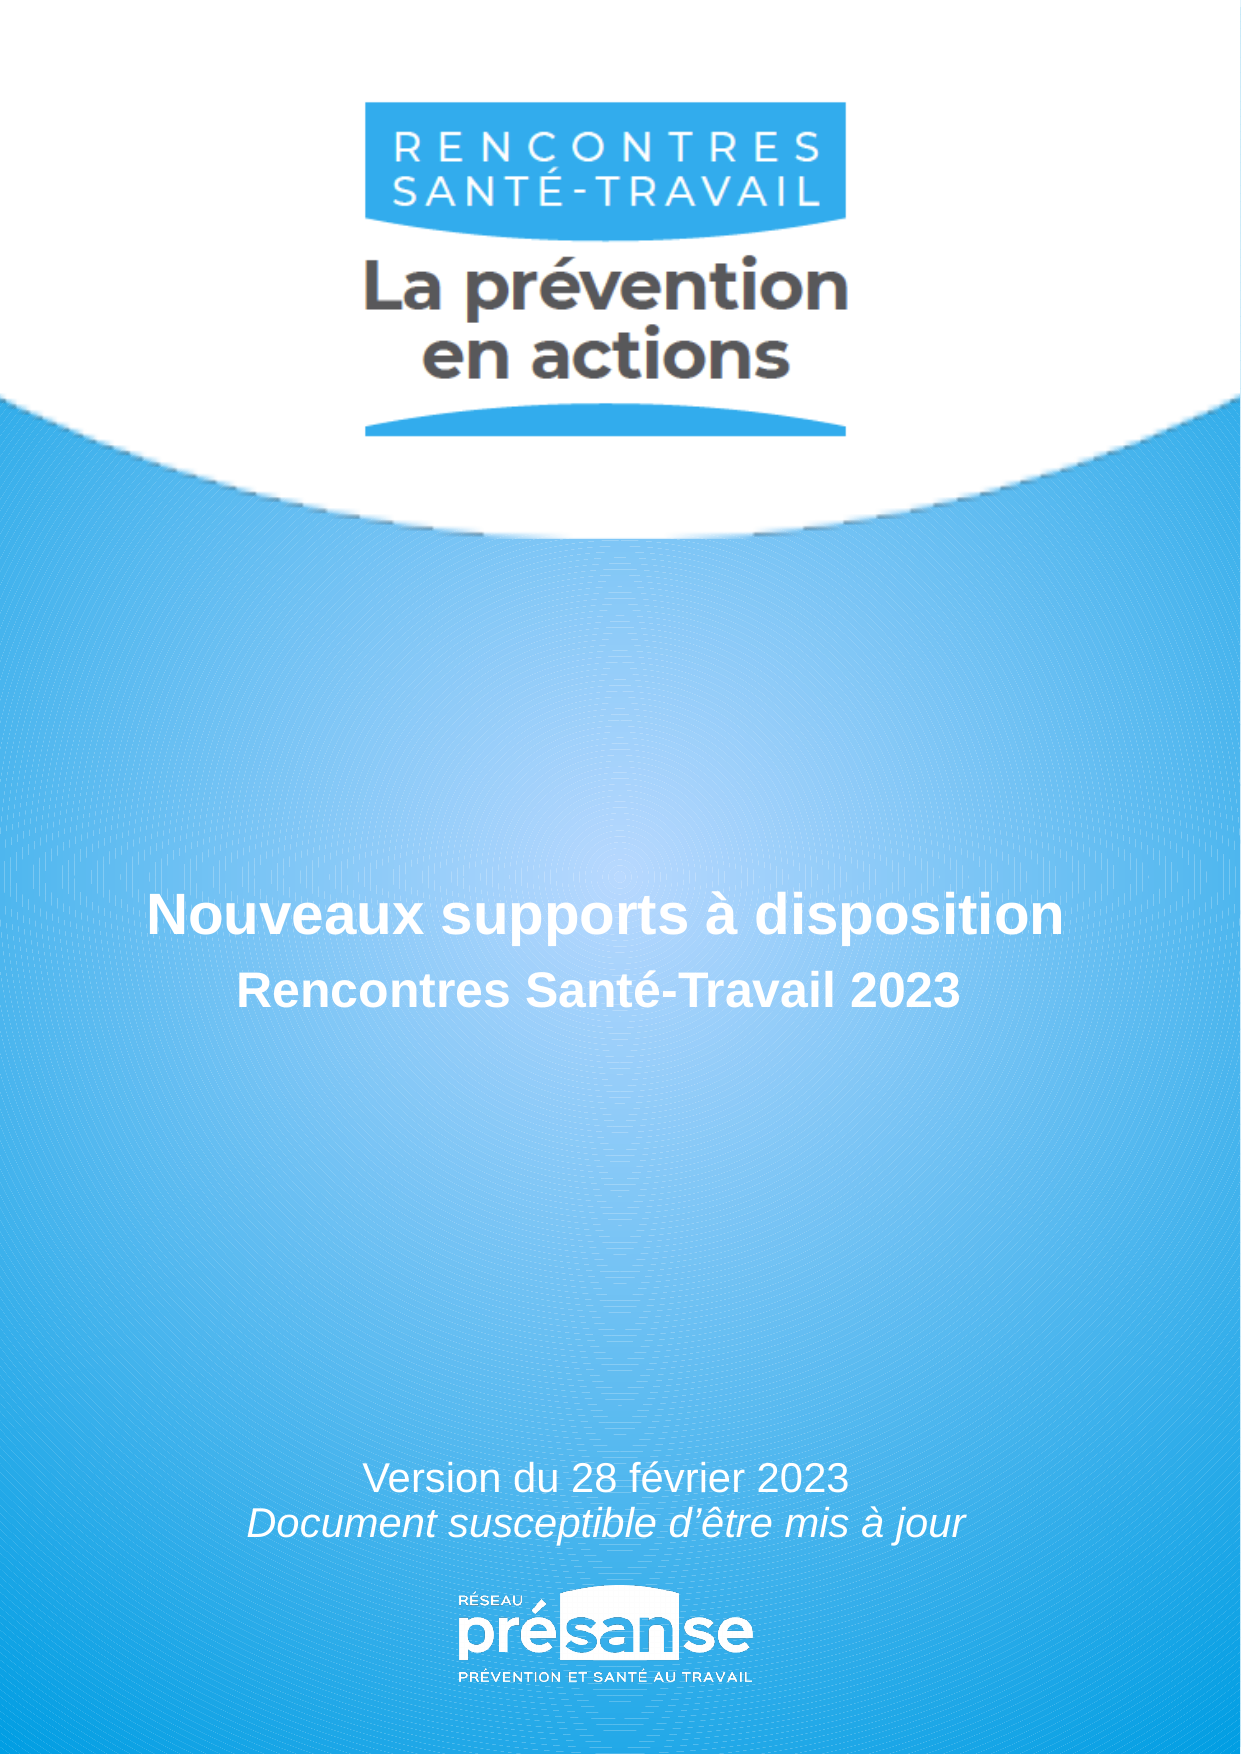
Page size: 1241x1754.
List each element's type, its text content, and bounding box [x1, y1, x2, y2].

text_box Version du 28 février 2023 Document susceptible d’être mis à jour [72, 1448, 1140, 1519]
picture [459, 1585, 753, 1682]
text_box Nouveaux supports à disposition Rencontres Santé-Travail 2023 [12, 876, 1200, 1055]
picture [359, 96, 856, 448]
